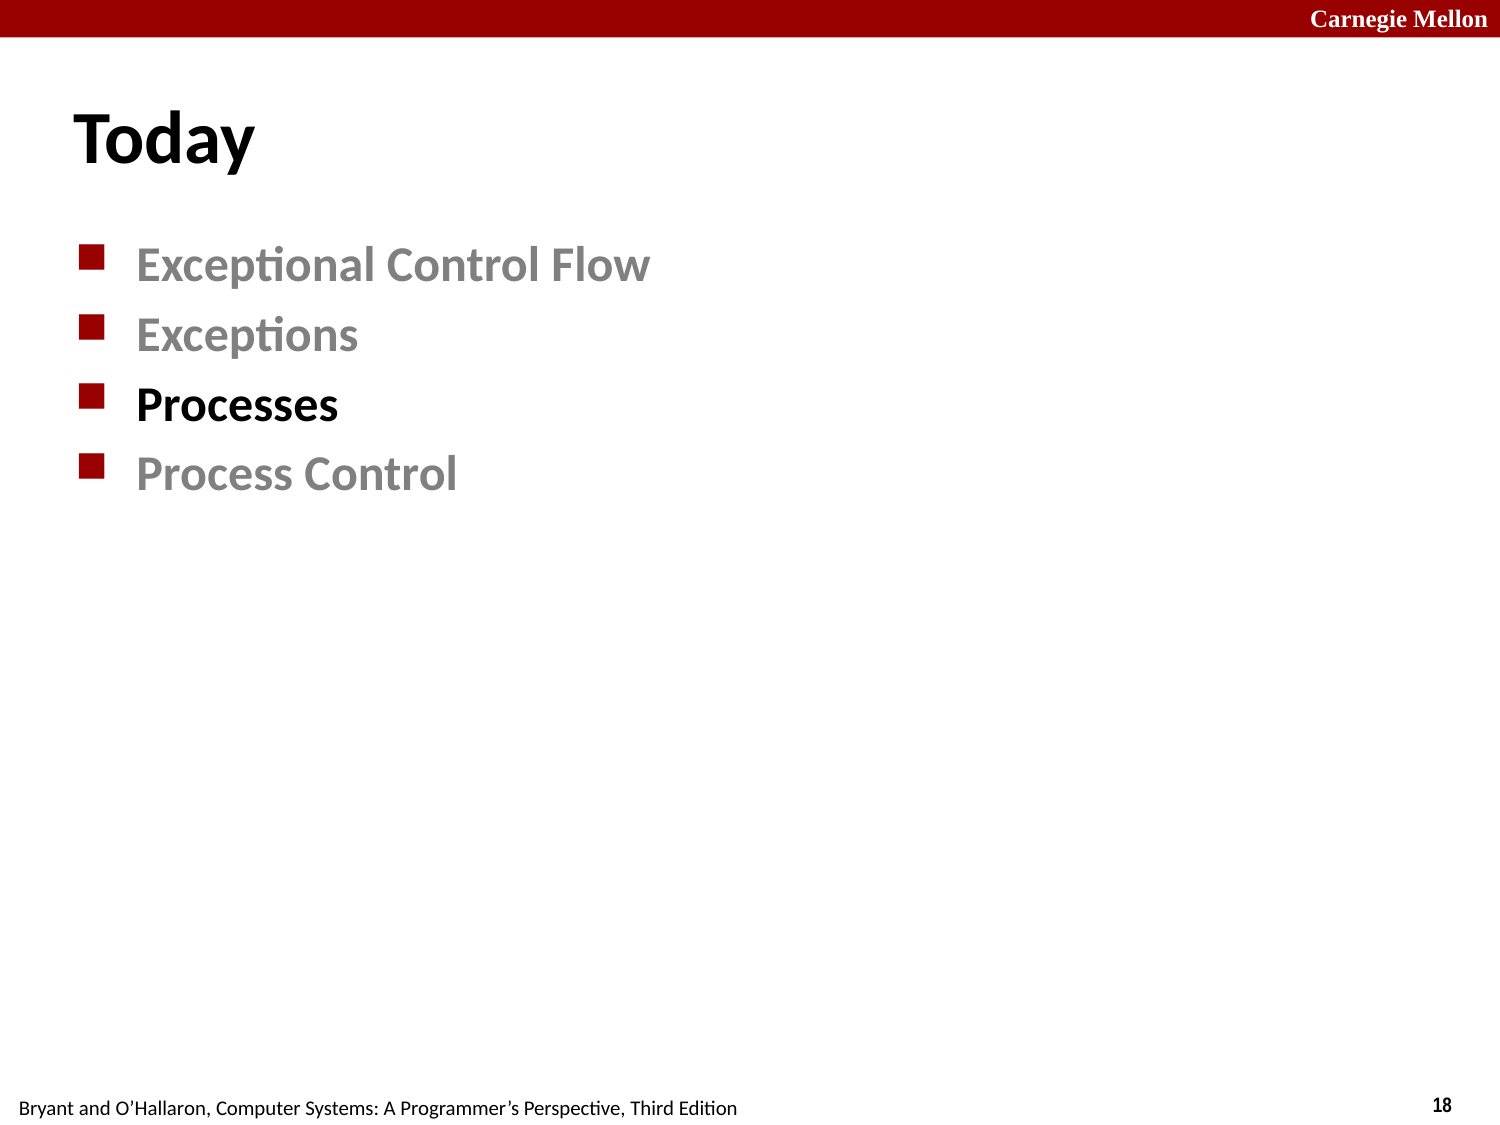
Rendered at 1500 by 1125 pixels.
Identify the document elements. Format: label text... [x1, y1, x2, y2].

list Exceptional Control Flow Exceptions Processes Process Control [64, 223, 1361, 1040]
title Today [58, 71, 1305, 197]
